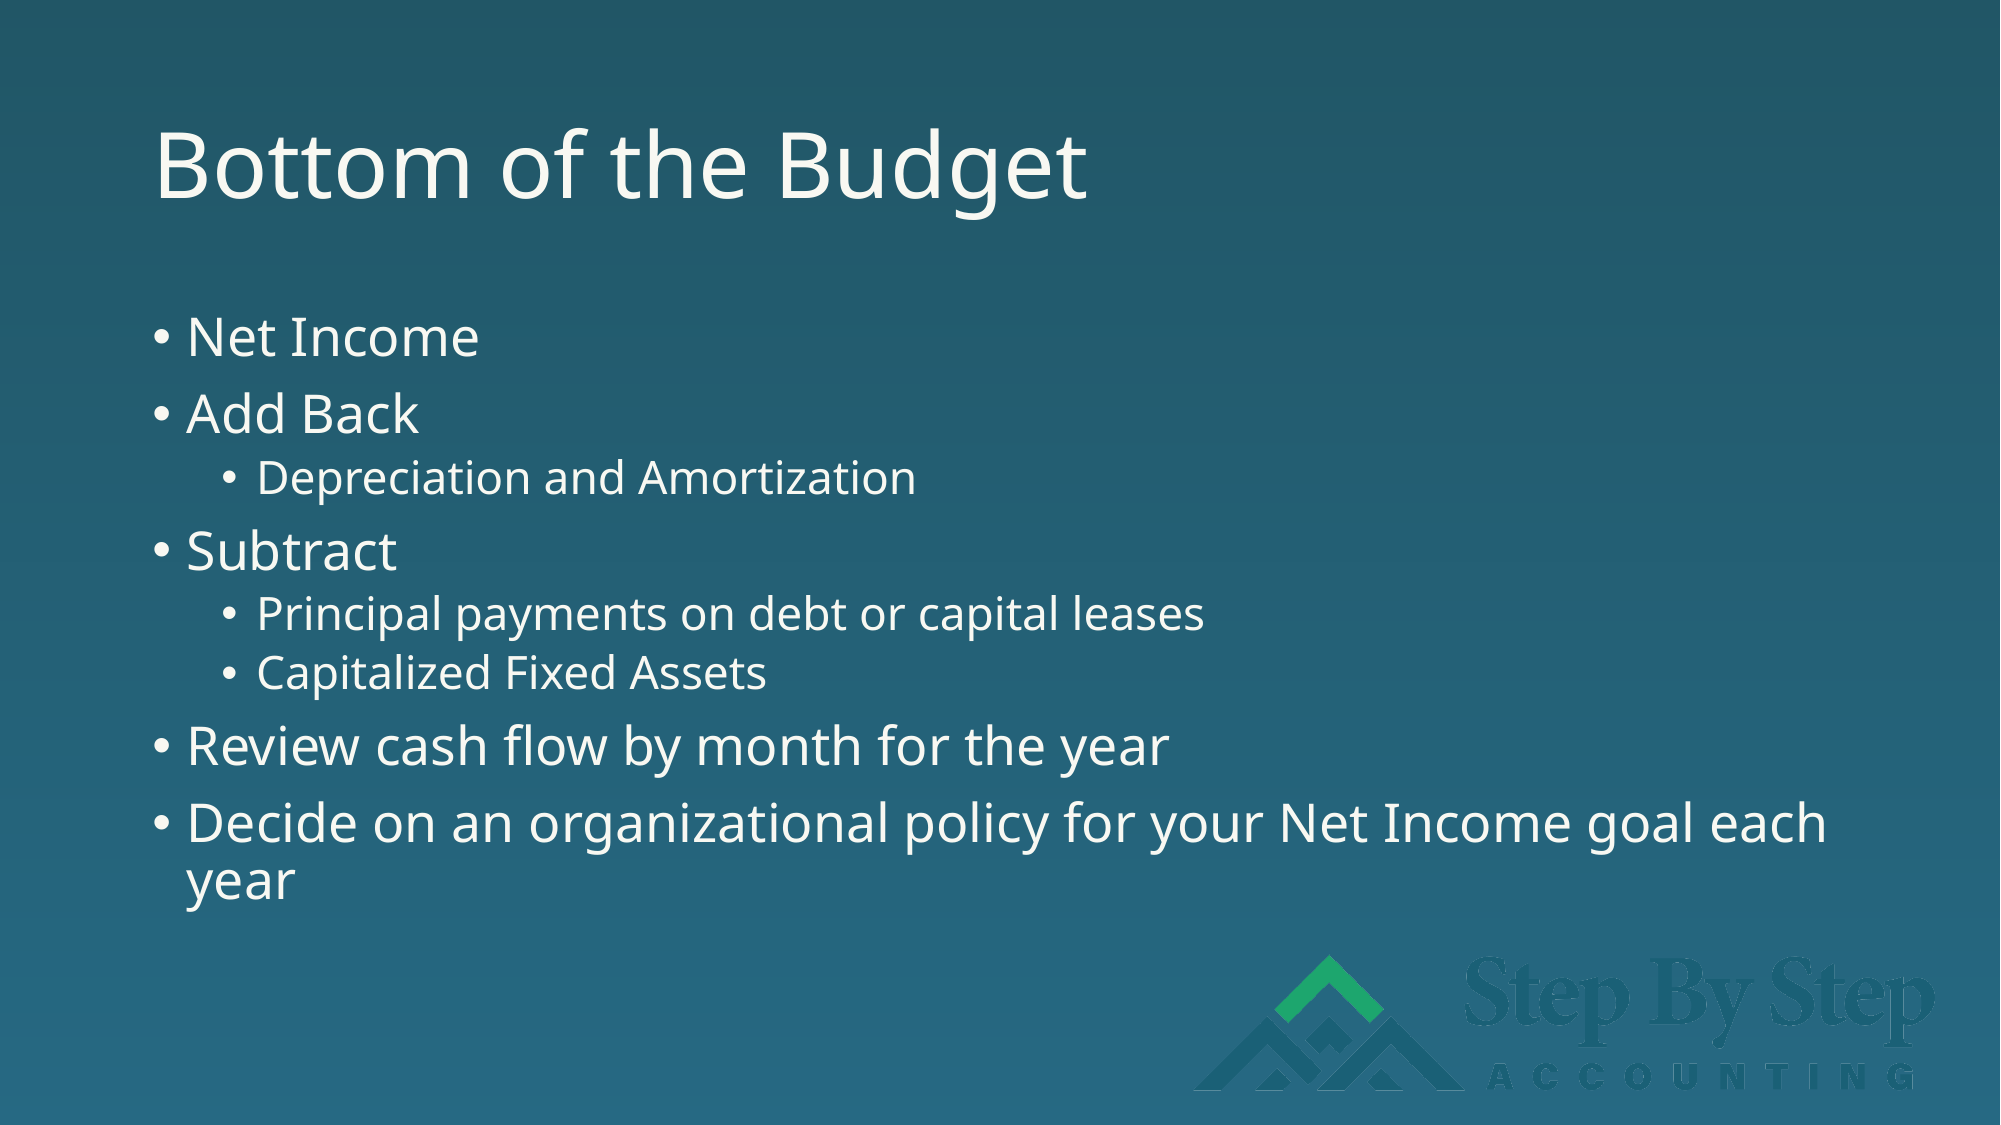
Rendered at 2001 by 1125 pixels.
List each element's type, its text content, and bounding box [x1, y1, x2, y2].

list Net Income Add Back Depreciation and Amortization Subtract Principal payments on debt or capital leases Capitalized Fixed Assets Review cash flow by month for the year Decide on an organizational policy for your Net Income goal each year [137, 303, 1863, 924]
title Bottom of the Budget [137, 59, 1863, 278]
picture [1171, 942, 1957, 1103]
